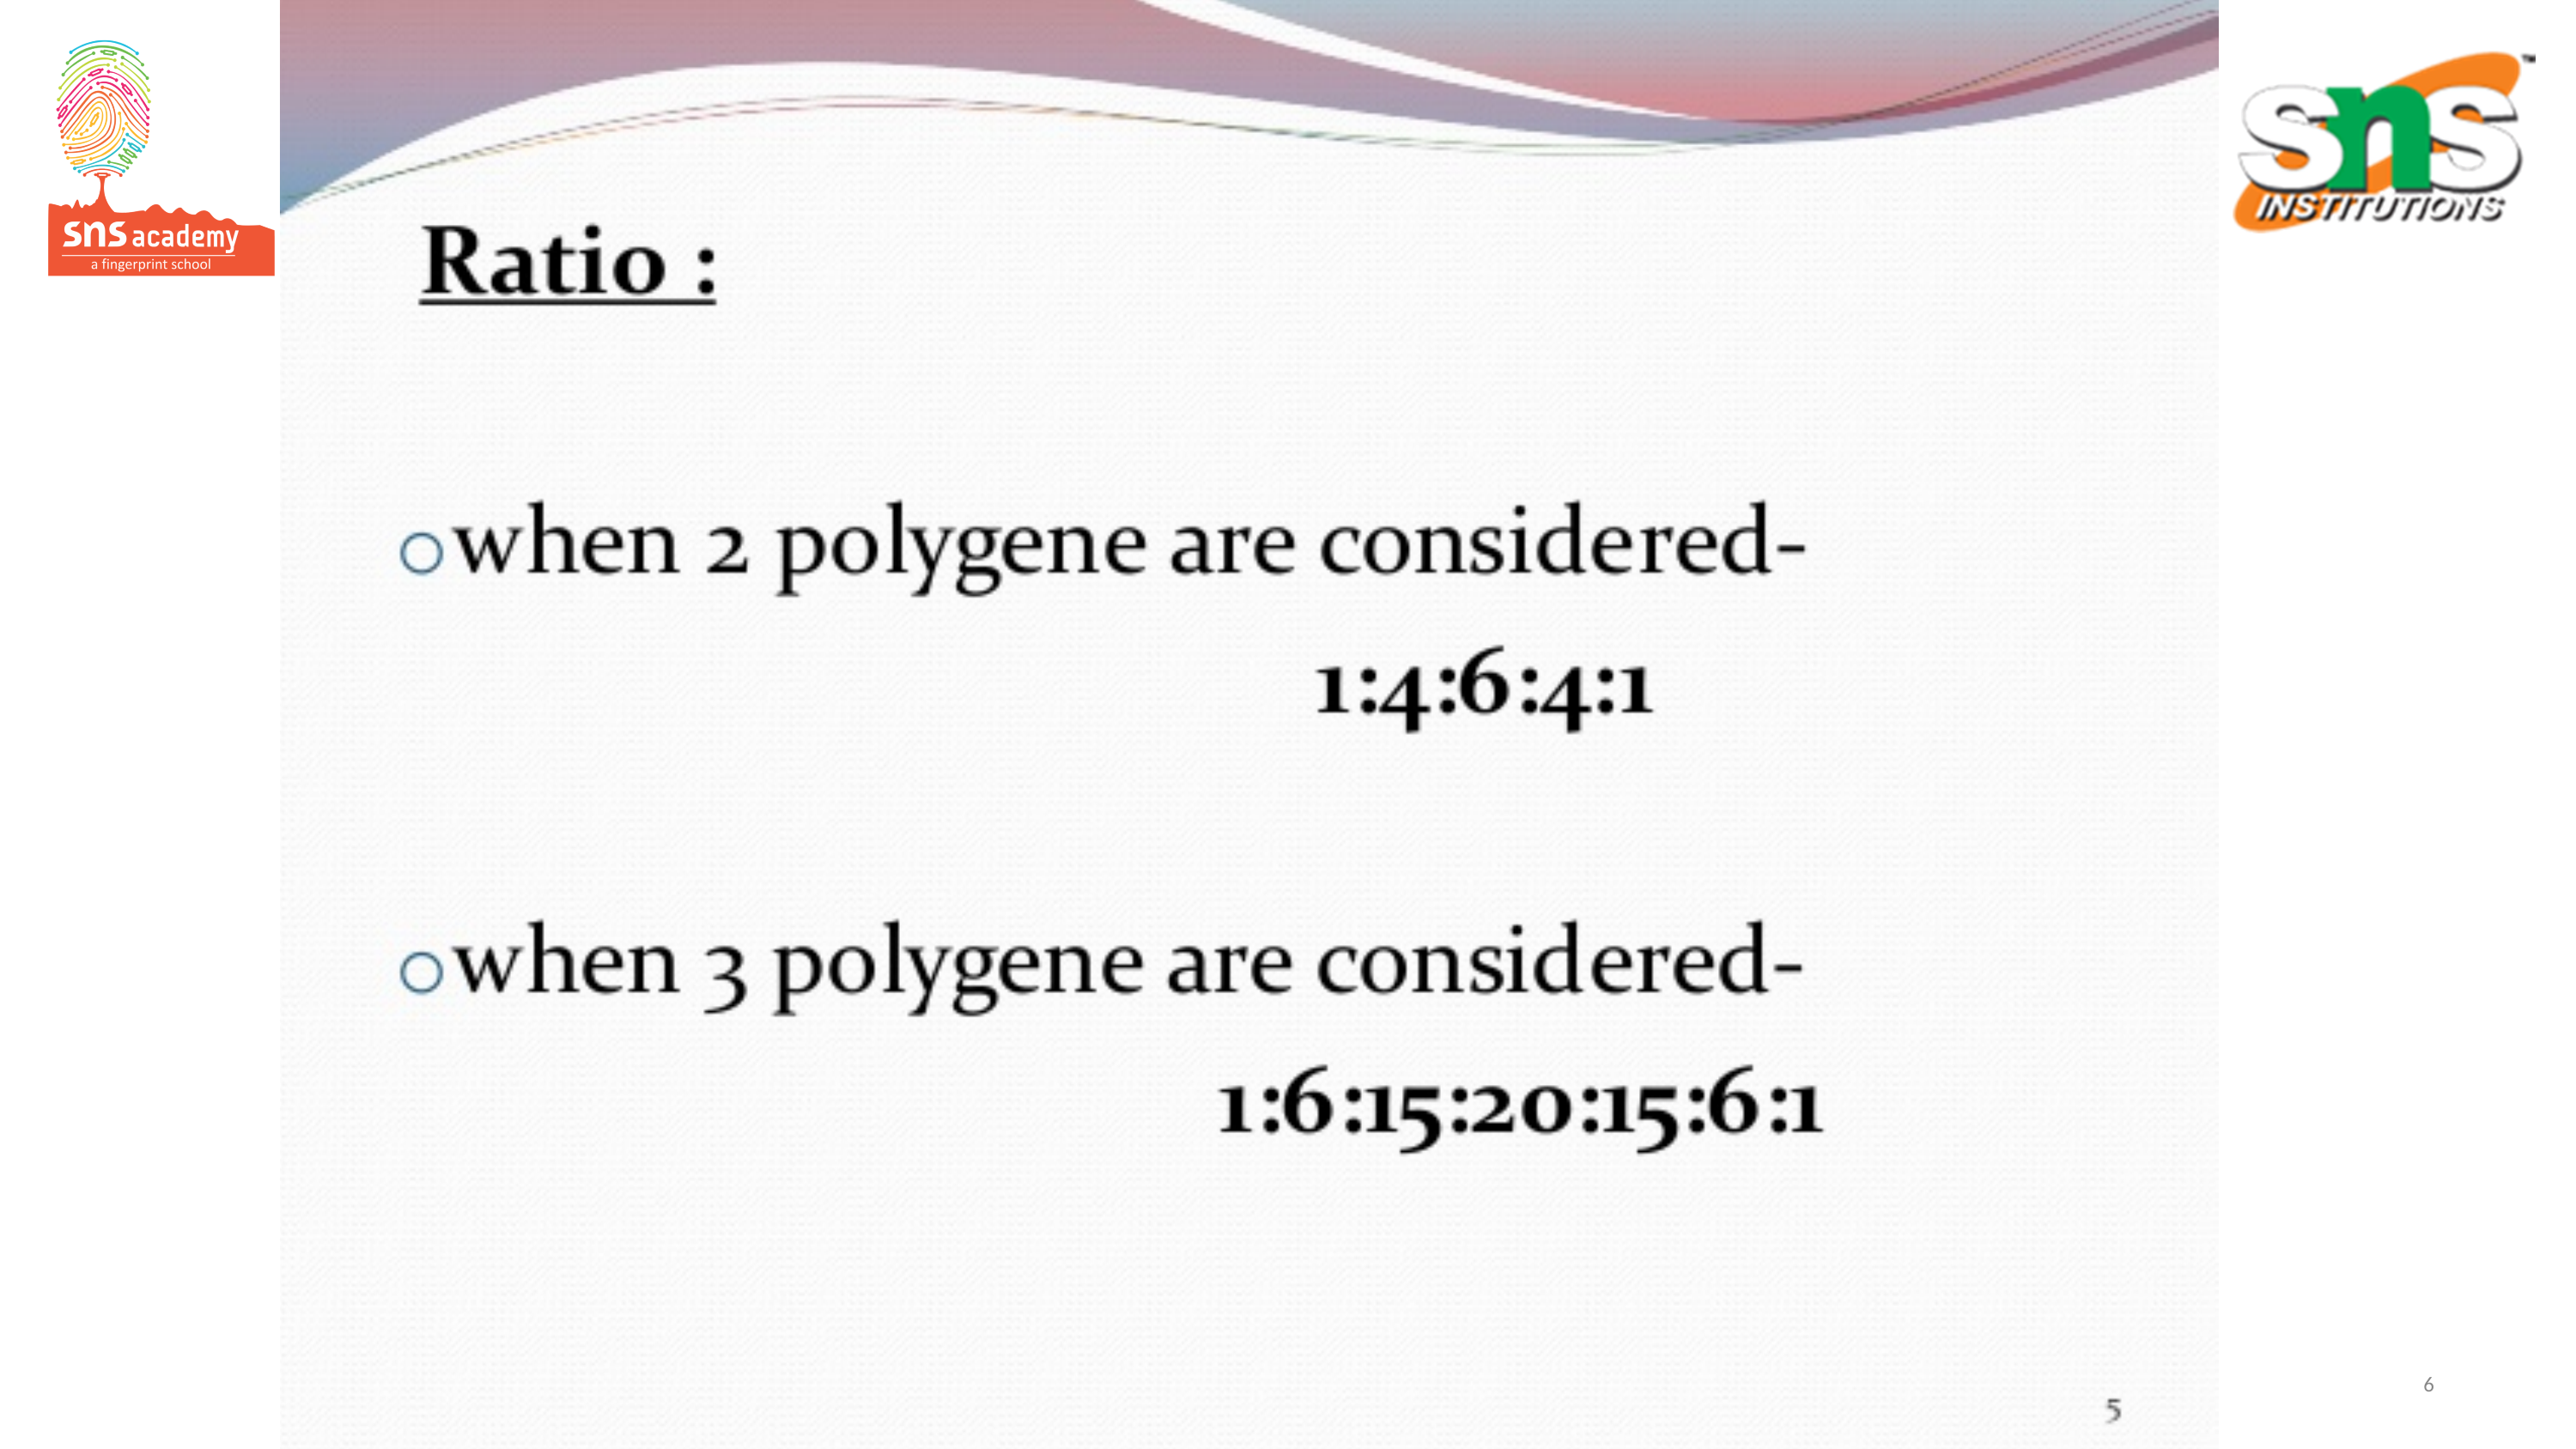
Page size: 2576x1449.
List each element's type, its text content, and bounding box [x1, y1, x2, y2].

picture [38, 0, 2219, 1449]
picture [2233, 50, 2536, 233]
slide_number 6 [2223, 1357, 2447, 1410]
